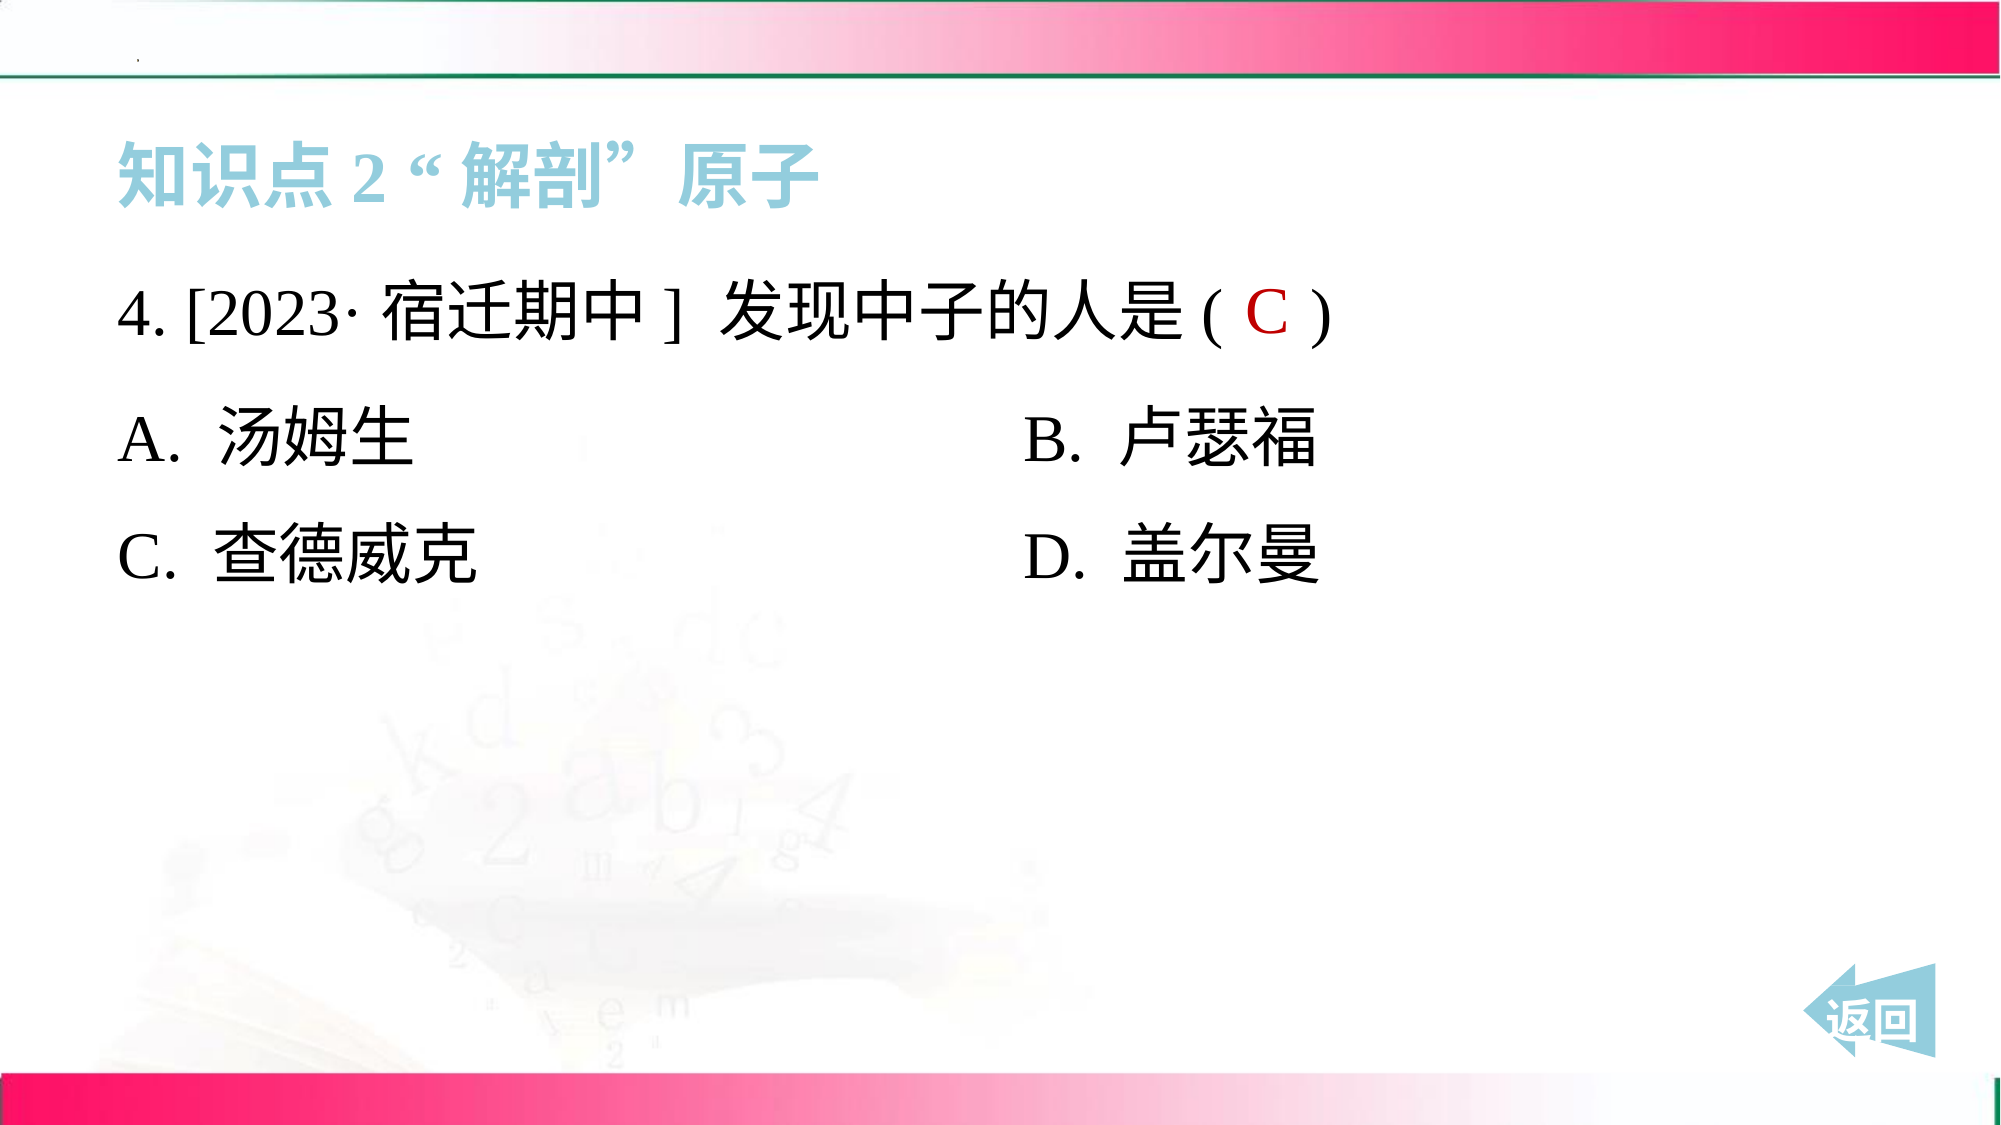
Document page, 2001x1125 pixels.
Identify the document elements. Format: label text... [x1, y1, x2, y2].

text_box 知识点2 “解剖”原子 [117, 87, 1882, 218]
text_box A. 汤姆生 B. 卢瑟福 C. 查德威克 D. 盖尔曼 [117, 352, 1882, 579]
text_box 4. [2023·宿迁期中] 发现中子的人是( ) [117, 232, 1882, 337]
text_box 返回 [1803, 963, 1936, 1058]
picture [0, 0, 2001, 1125]
text_box C [1221, 230, 1315, 335]
